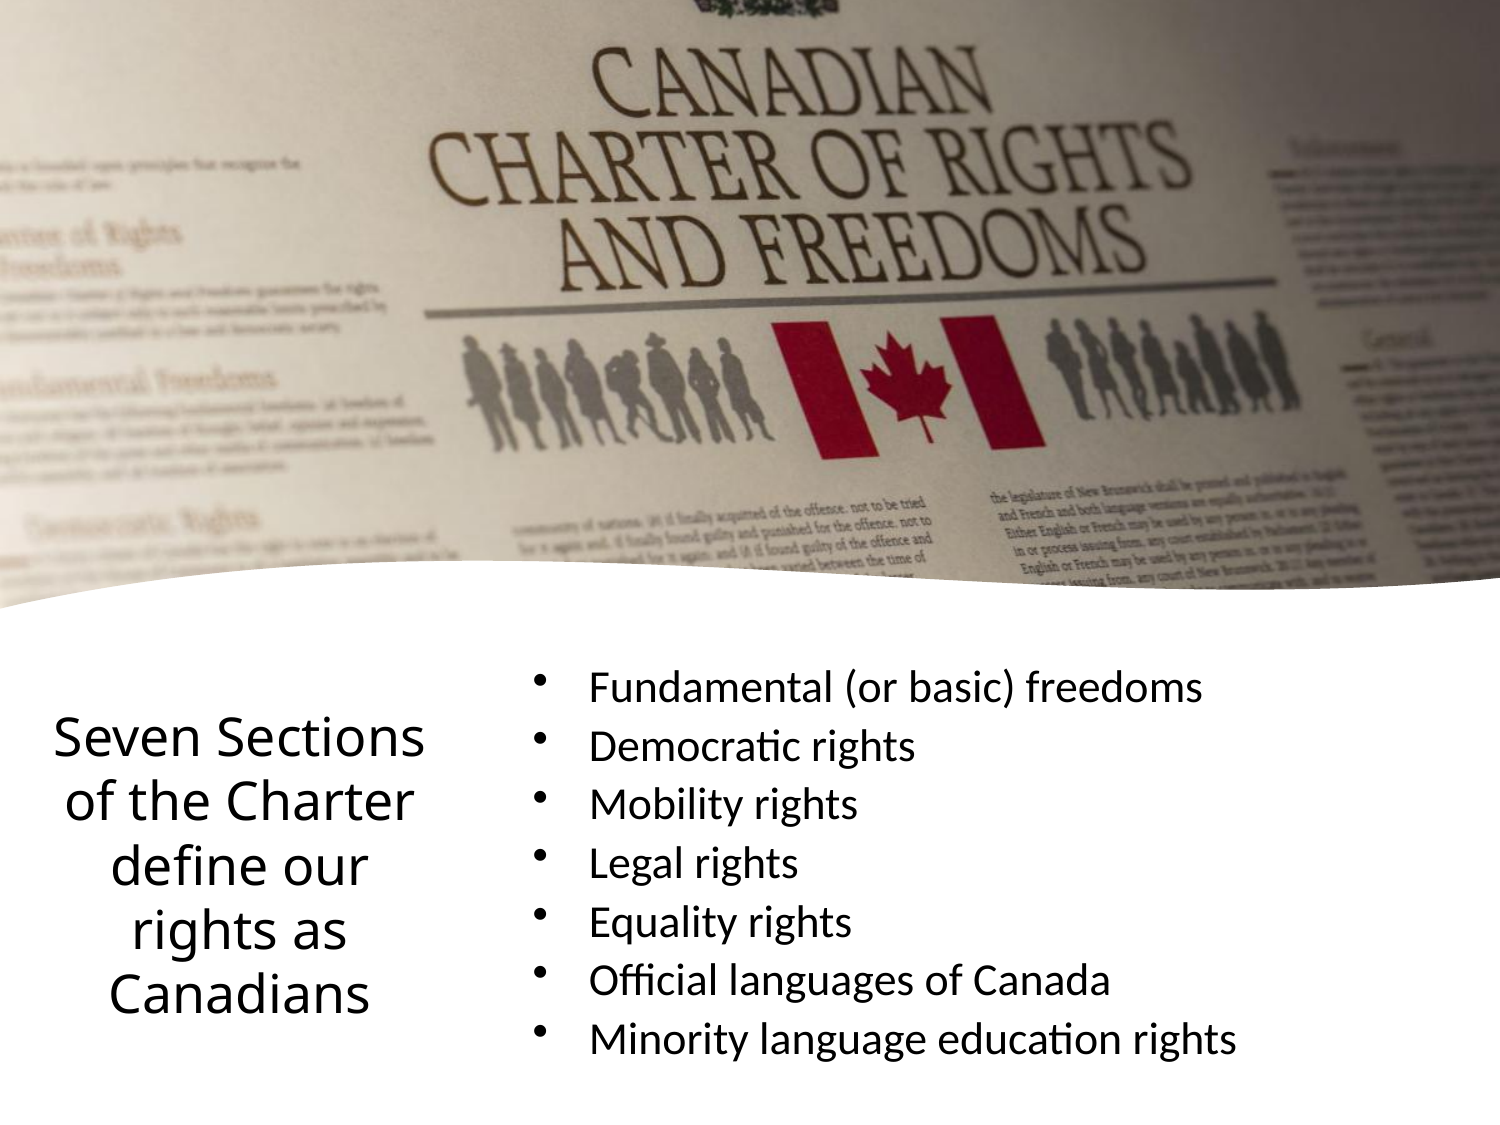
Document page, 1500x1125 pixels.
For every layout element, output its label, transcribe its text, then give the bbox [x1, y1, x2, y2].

list Fundamental (or basic) freedoms Democratic rights Mobility rights Legal rights Equality rights Official languages of Canada Minority language education rights [517, 662, 1499, 1066]
picture [0, 0, 1500, 609]
title Seven Sections of the Charter define our rights as Canadians [37, 662, 443, 1066]
